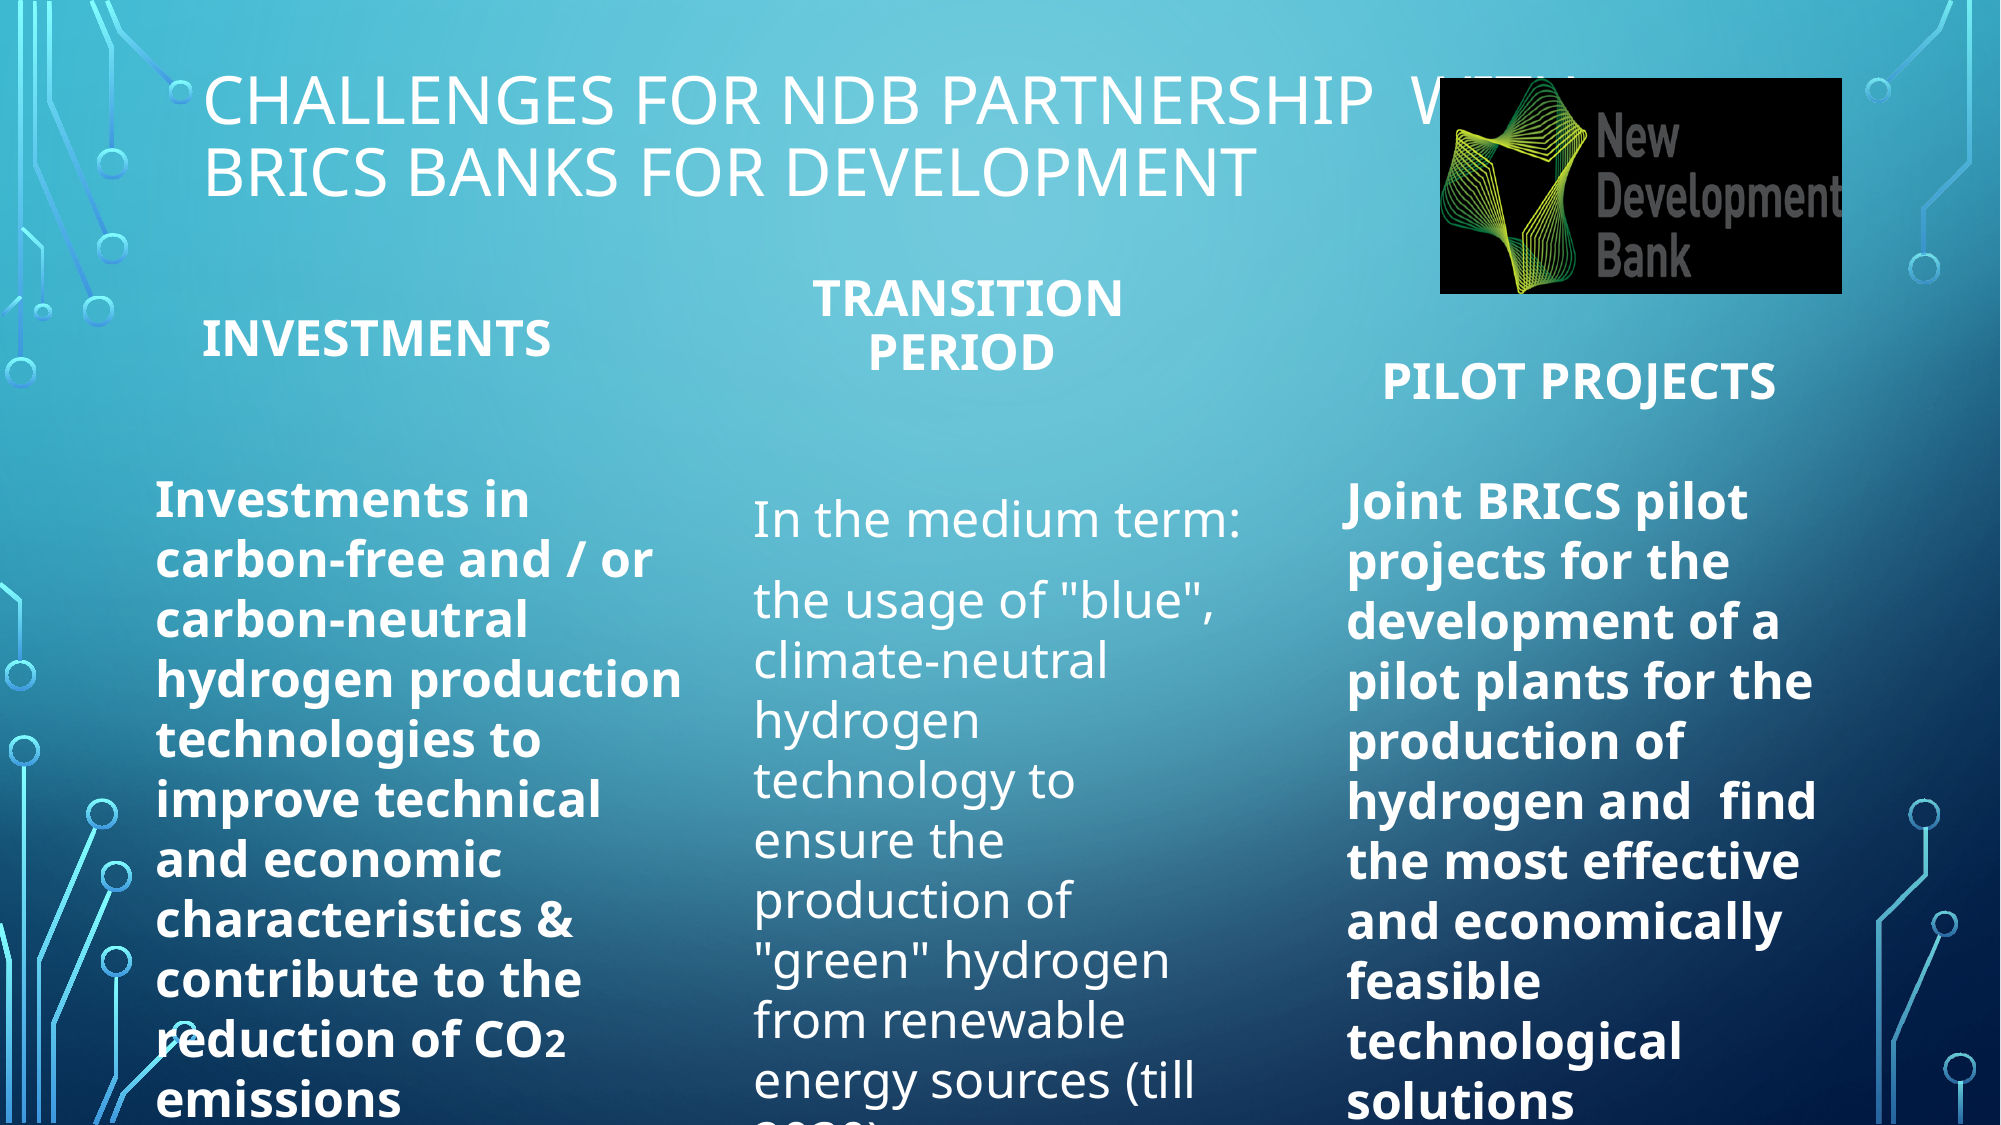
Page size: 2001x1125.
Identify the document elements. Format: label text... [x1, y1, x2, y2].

list Joint BRICS pilot projects for the development of a pilot plants for the production of hydrogen and find the most effective and economically feasible technological solutions [1331, 461, 1871, 1032]
title CHALLENGES FOR NDB partnership with BRICS BANKS FOR DEVELOPMENT [187, 29, 1813, 248]
list TRANSITION PERIOD [740, 292, 1197, 389]
list PILOT PROJECTS [1288, 310, 1871, 418]
picture [1440, 78, 1842, 294]
list In the medium term: the usage of "blue", climate-neutral hydrogen technology to ensure the production of "green" hydrogen from renewable energy sources (till 2030) [738, 479, 1264, 1032]
list Investments in carbon-free and / or carbon-neutral hydrogen production technologies to improve technical and economic characteristics & contribute to the reduction of CO2 emissions [140, 375, 712, 1107]
list Investments [187, 270, 712, 375]
